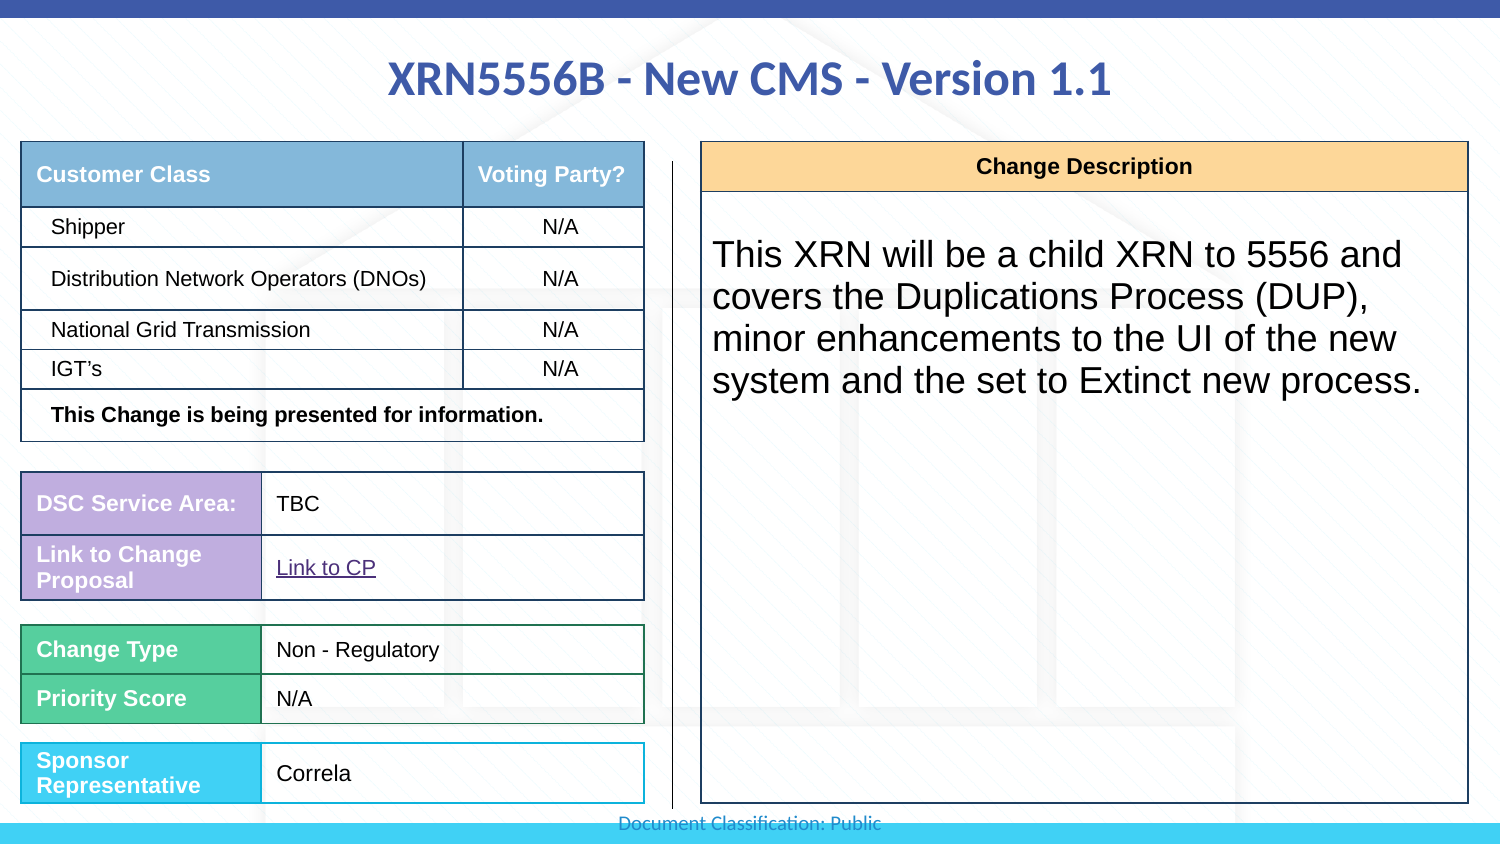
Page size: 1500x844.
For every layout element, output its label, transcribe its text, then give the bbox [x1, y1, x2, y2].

table_header Customer Class [22, 142, 462, 206]
table_header Change Type [22, 626, 260, 673]
table_header DSC Service Area: [22, 473, 261, 534]
table_cell N/A [464, 248, 643, 309]
table_cell Priority Score [22, 675, 260, 723]
table_cell National Grid Transmission [22, 311, 462, 349]
table_cell IGT’s [22, 350, 462, 388]
picture [0, 117, 1500, 844]
table_cell Shipper [22, 208, 462, 246]
table_cell N/A [262, 675, 643, 723]
table_cell N/A [464, 350, 643, 388]
table_cell Link to Change Proposal [22, 536, 261, 599]
table_cell This Change is being presented for information. [22, 390, 643, 441]
table_header Non - Regulatory [262, 626, 643, 673]
table_cell N/A [464, 311, 643, 349]
table_cell N/A [464, 208, 643, 246]
table_header Sponsor Representative [22, 744, 260, 802]
picture [0, 0, 1500, 34]
table_header Change Description [702, 142, 1467, 191]
table_cell This XRN will be a child XRN to 5556 and covers the Duplications Process (DUP), minor enhancements to the UI of the new system and the set to Extinct new process. [702, 192, 1467, 802]
table_header Voting Party? [464, 142, 643, 206]
table_header Correla [262, 744, 643, 802]
table_cell Link to CP [262, 536, 643, 599]
table_header TBC [262, 473, 643, 534]
title XRN5556B - New CMS - Version 1.1 [0, 34, 1500, 117]
table_cell Distribution Network Operators (DNOs) [22, 248, 462, 309]
